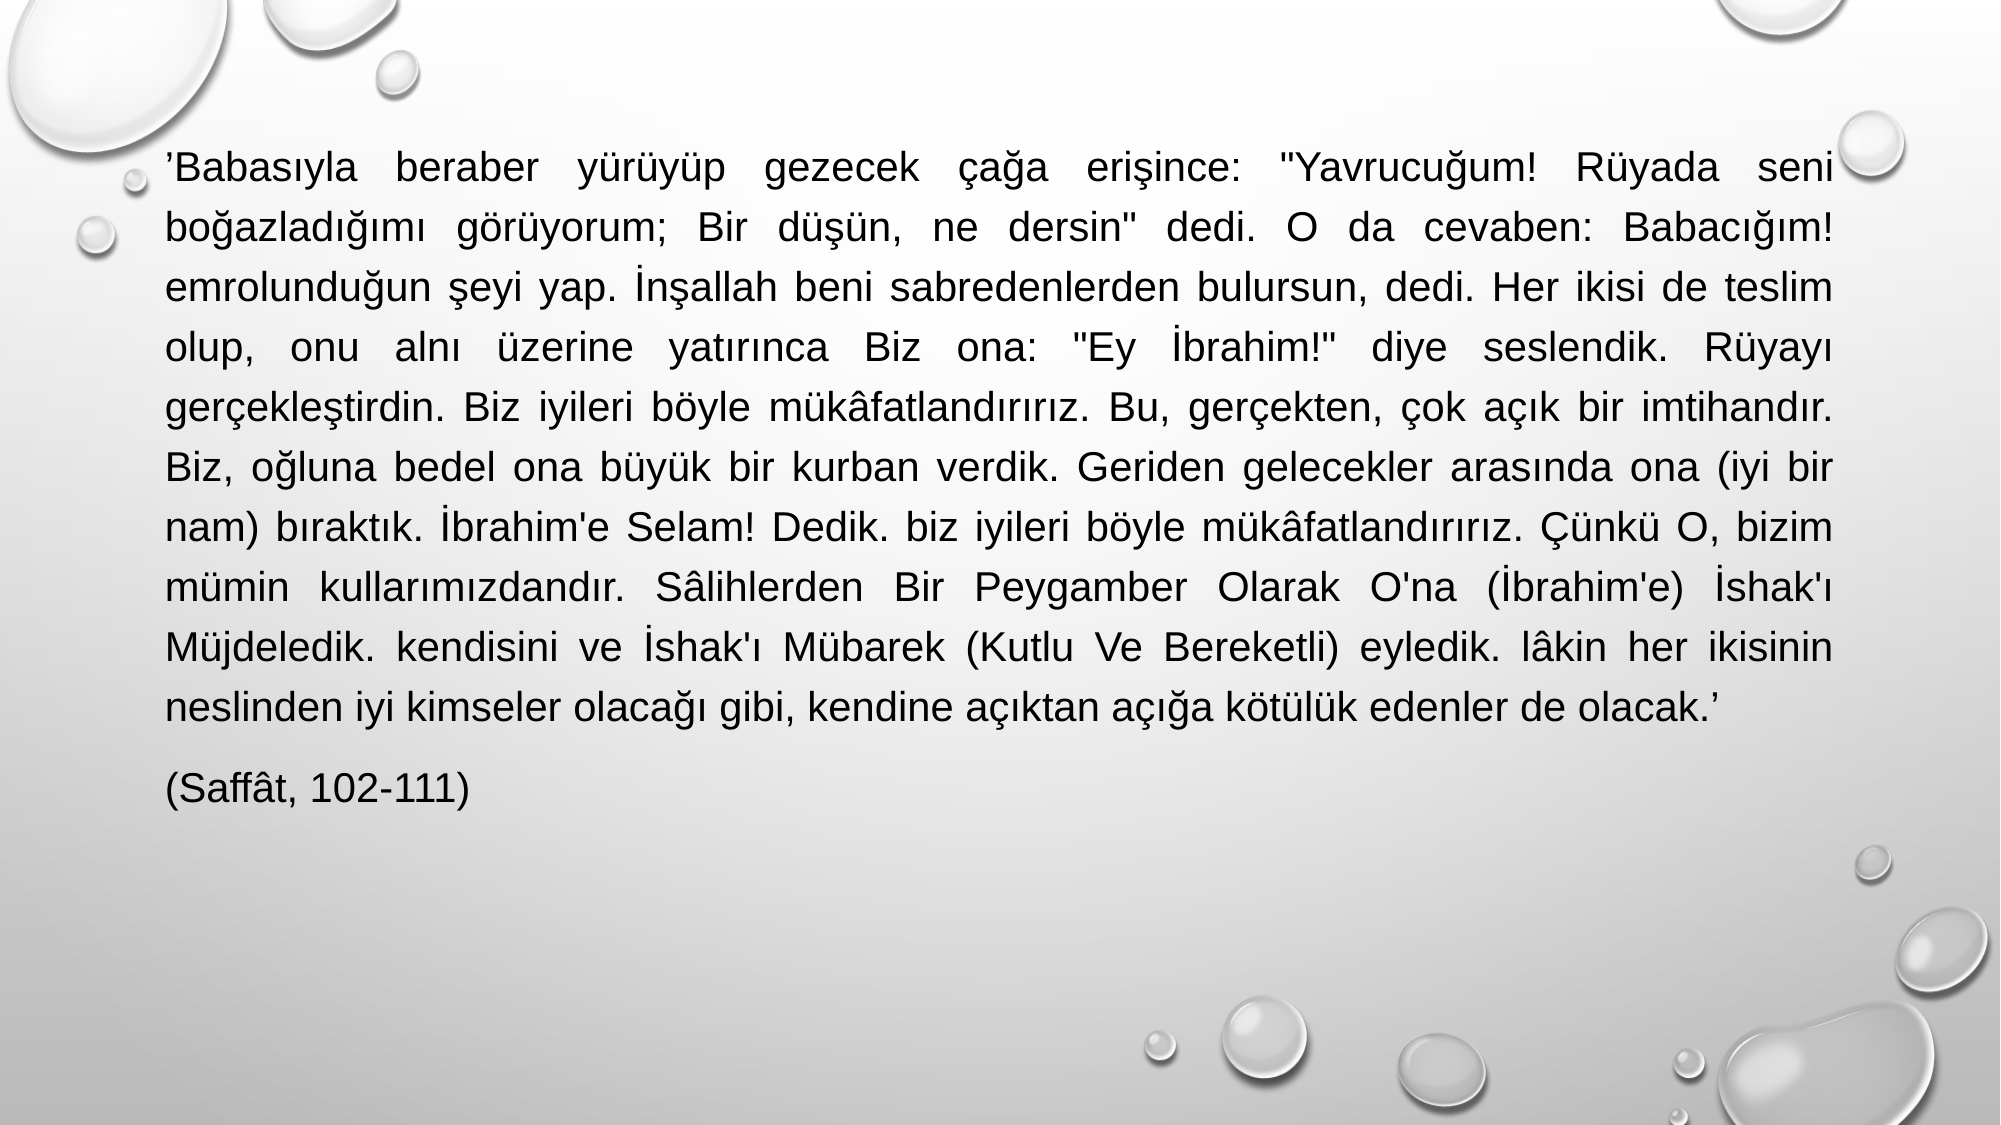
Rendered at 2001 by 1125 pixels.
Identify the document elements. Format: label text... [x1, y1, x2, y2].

picture [0, 0, 2000, 1125]
list ’Babasıyla beraber yürüyüp gezecek çağa erişince: "Yavrucuğum! Rüyada seni boğazladığımı görüyorum; Bir düşün, ne dersin" dedi. O da cevaben: Babacığım! emrolunduğun şeyi yap. İnşallah beni sabredenlerden bulursun, dedi. Her ikisi de teslim olup, onu alnı üzerine yatırınca Biz ona: "Ey İbrahim!" diye seslendik. Rüyayı gerçekleştirdin. Biz iyileri böyle mükâfatlandırırız. Bu, gerçekten, çok açık bir imtihandır. Biz, oğluna bedel ona büyük bir kurban verdik. Geriden gelecekler arasında ona (iyi bir nam) bıraktık. İbrahim'e Selam! Dedik. biz iyileri böyle mükâfatlandırırız. Çünkü O, bizim mümin kullarımızdandır. Sâlihlerden Bir Peygamber Olarak O'na (İbrahim'e) İshak'ı Müjdeledik. kendisini ve İshak'ı Mübarek (Kutlu Ve Bereketli) eyledik. lâkin her ikisinin neslinden iyi kimseler olacağı gibi, kendine açıktan açığa kötülük edenler de olacak.’ (Saffât, 102-111) [149, 121, 1850, 950]
